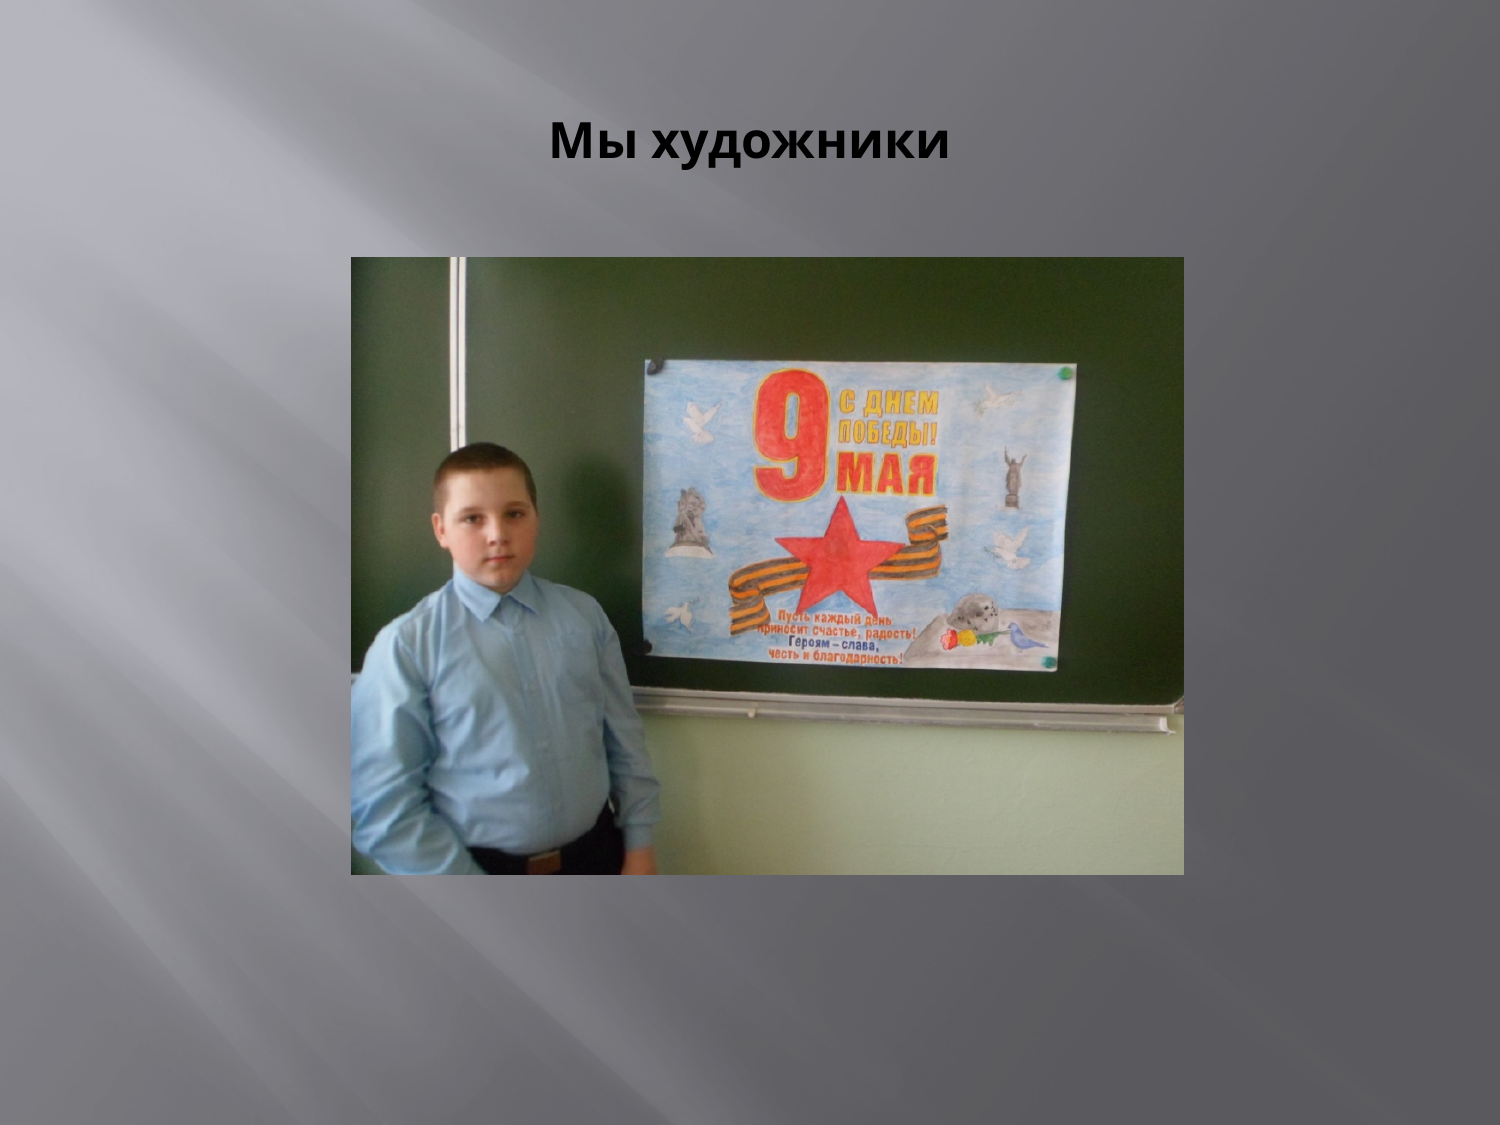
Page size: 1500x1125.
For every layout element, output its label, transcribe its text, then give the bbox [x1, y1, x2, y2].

title Мы художники [75, 45, 1425, 233]
picture [351, 257, 1184, 875]
